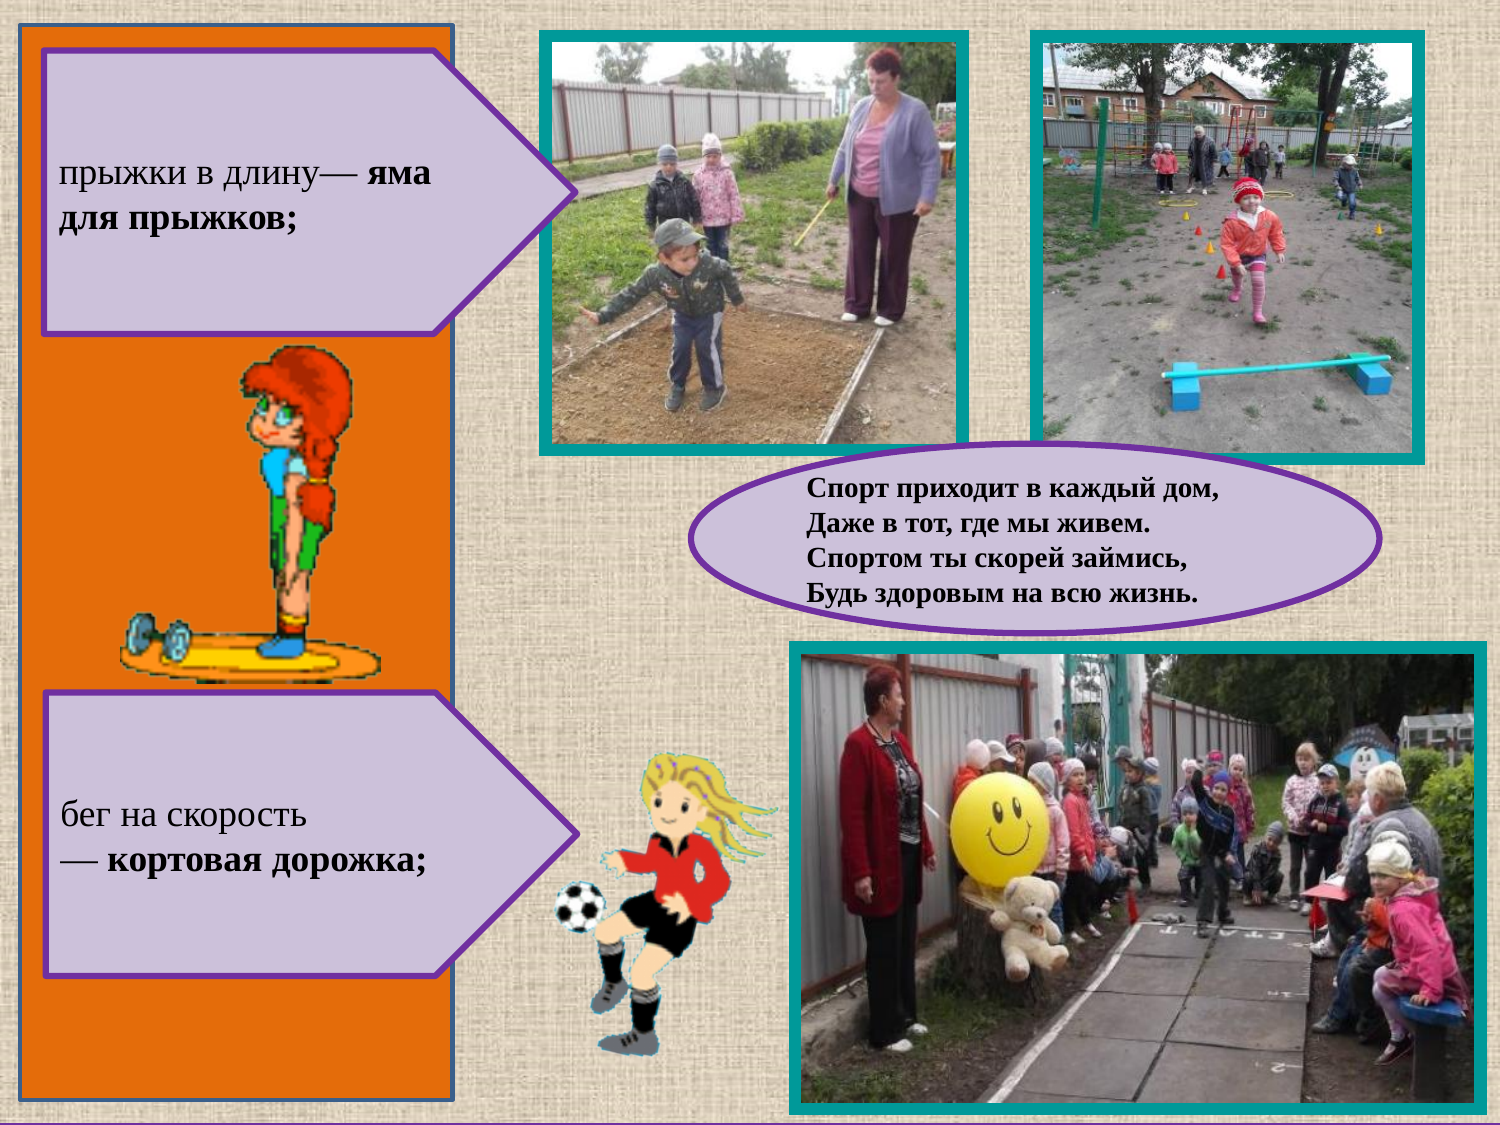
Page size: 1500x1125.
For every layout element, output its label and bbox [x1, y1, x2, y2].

picture [120, 326, 381, 684]
picture [551, 41, 957, 444]
picture [496, 721, 757, 1059]
picture [1042, 42, 1413, 454]
picture [800, 653, 1475, 1104]
list [0, 0, 1500, 1124]
